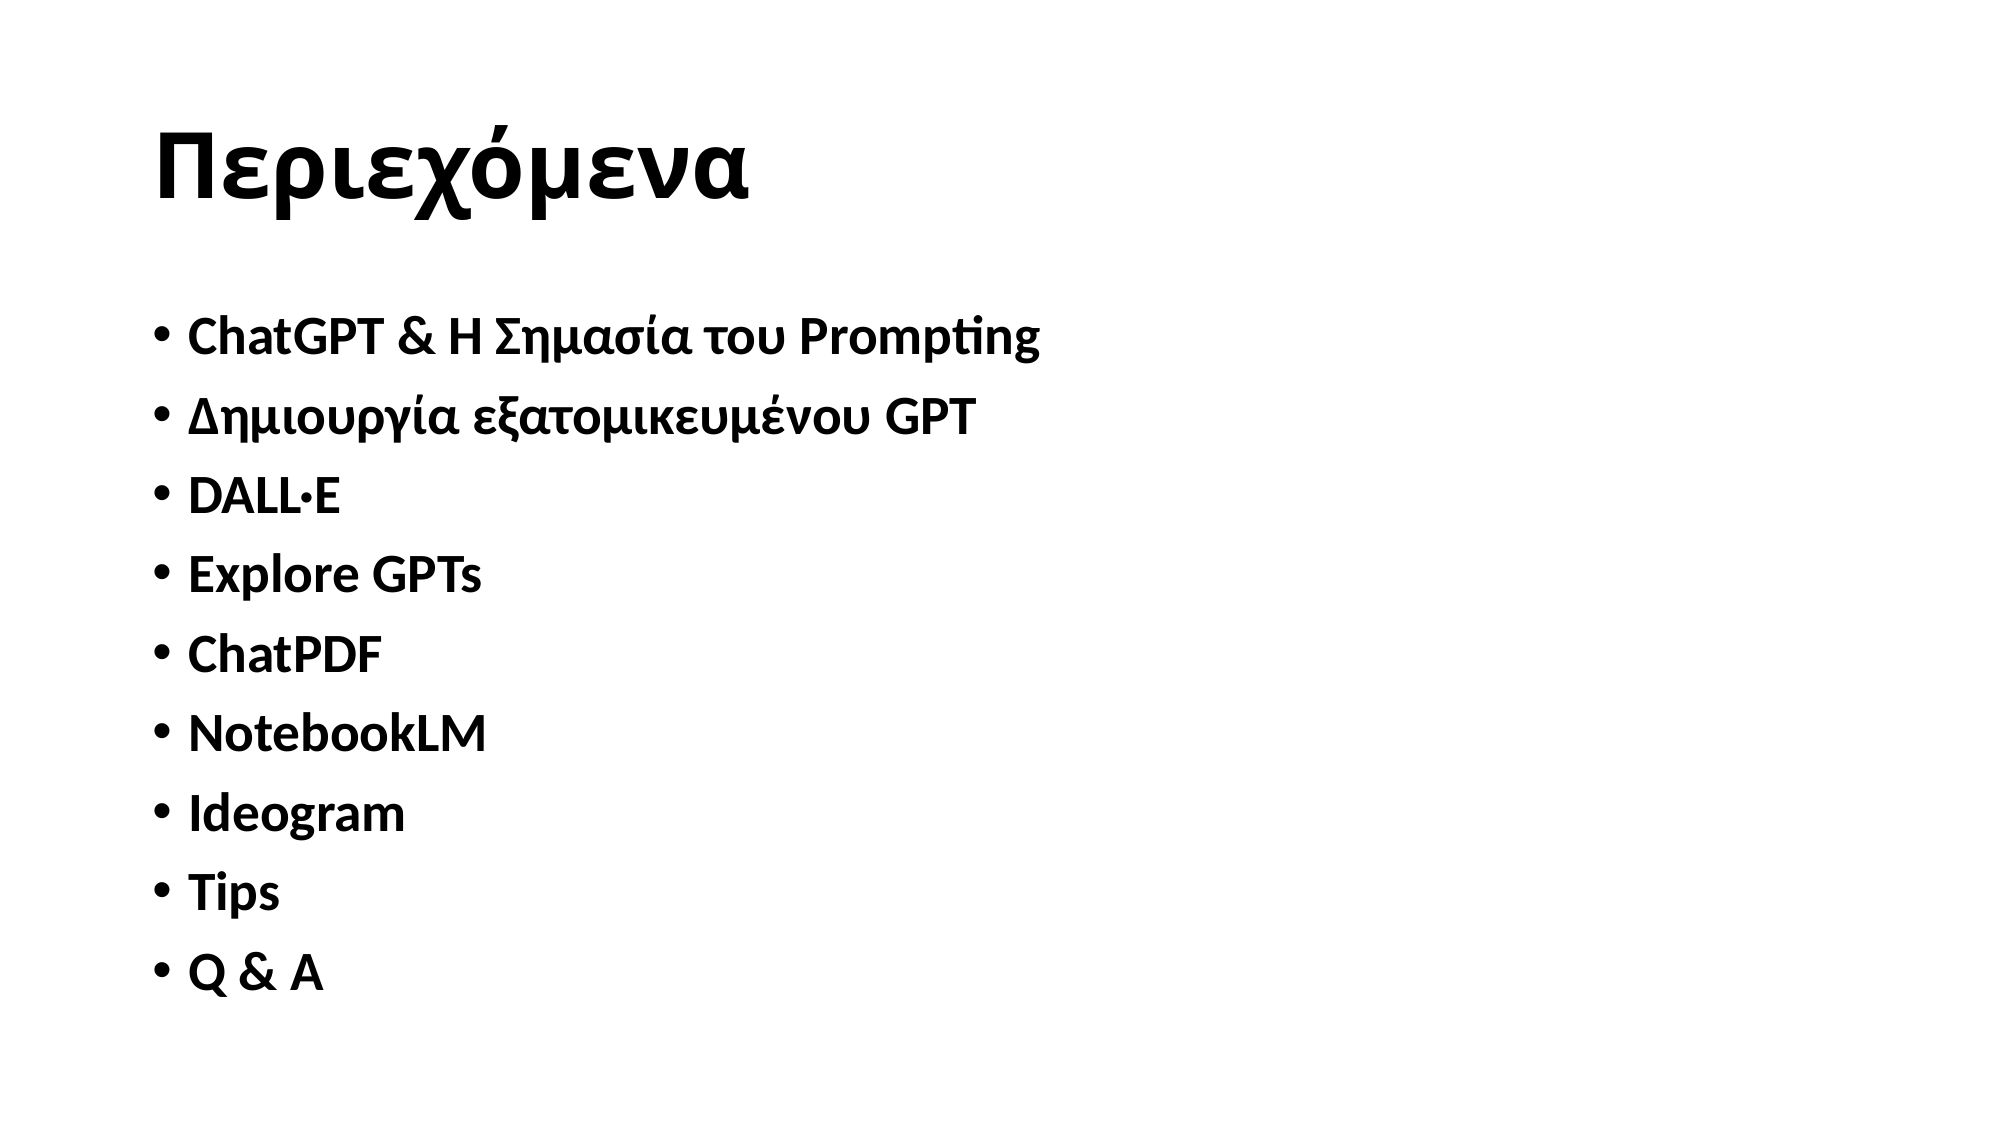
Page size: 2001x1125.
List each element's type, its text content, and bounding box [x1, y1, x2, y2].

title Περιεχόμενα [137, 59, 1863, 278]
list ChatGPT & Η Σημασία του Prompting Δημιουργία εξατομικευμένου GPT DALL·E Explore GPTs ChatPDF NotebookLM Ideogram Tips Q & A [137, 299, 1863, 1014]
